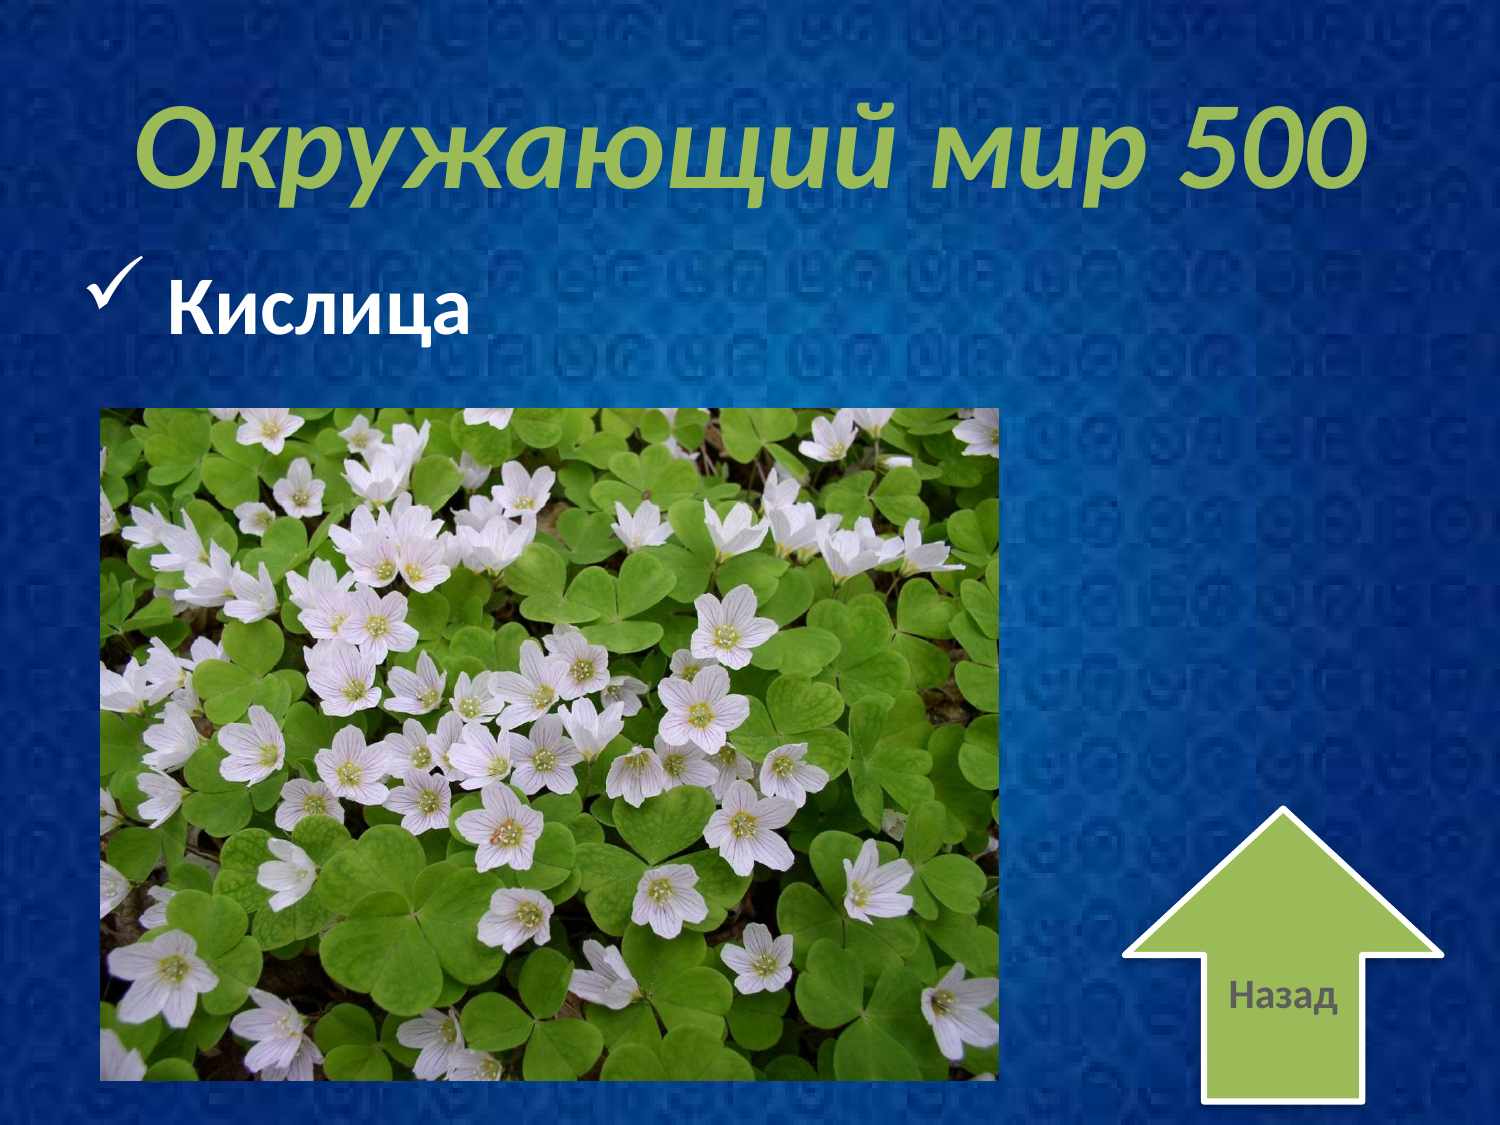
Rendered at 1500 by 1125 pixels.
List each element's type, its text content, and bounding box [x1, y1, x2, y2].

title Окружающий мир 500 [75, 45, 1425, 233]
picture [0, 0, 1500, 1125]
text_box Назад [1121, 814, 1445, 1105]
list Кислица [64, 243, 1412, 814]
